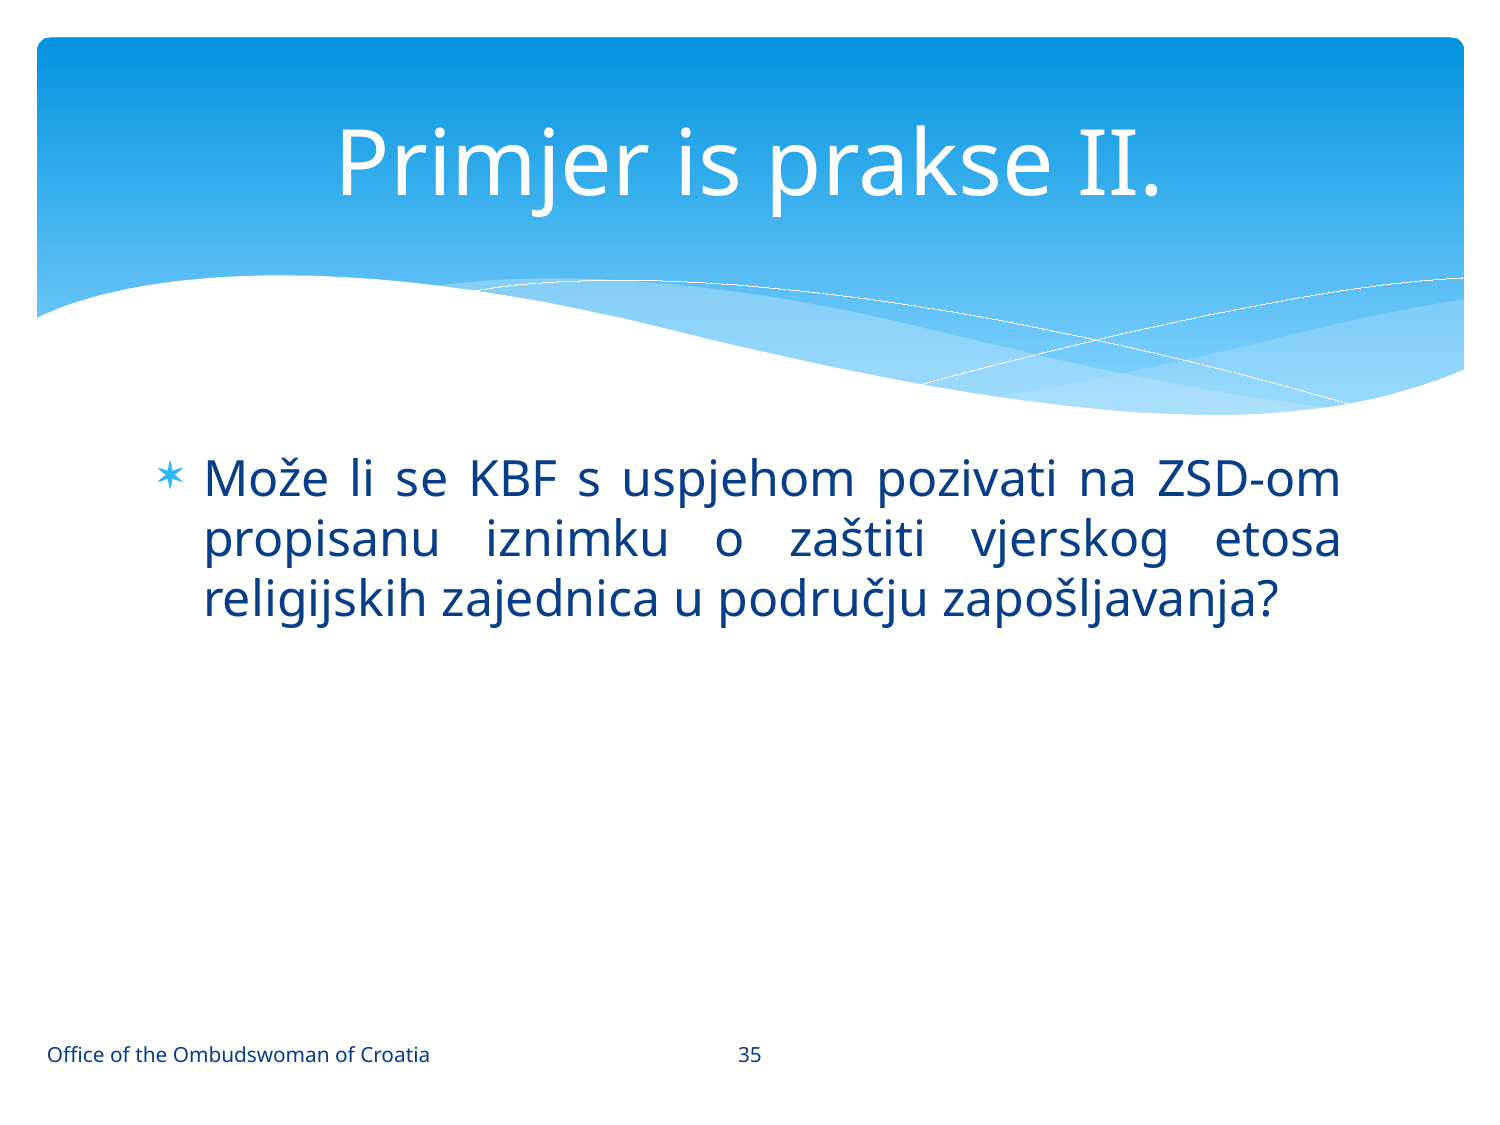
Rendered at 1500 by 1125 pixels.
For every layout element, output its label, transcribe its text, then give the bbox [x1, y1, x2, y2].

footer Office of the Ombudswoman of Croatia [31, 1025, 653, 1086]
title Primjer is prakse II. [75, 55, 1425, 261]
slide_number 35 [654, 1025, 846, 1086]
list Može li se KBF s uspjehom pozivati na ZSD-om propisanu iznimku o zaštiti vjerskog etosa religijskih zajednica u području zapošljavanja? [143, 438, 1359, 1005]
